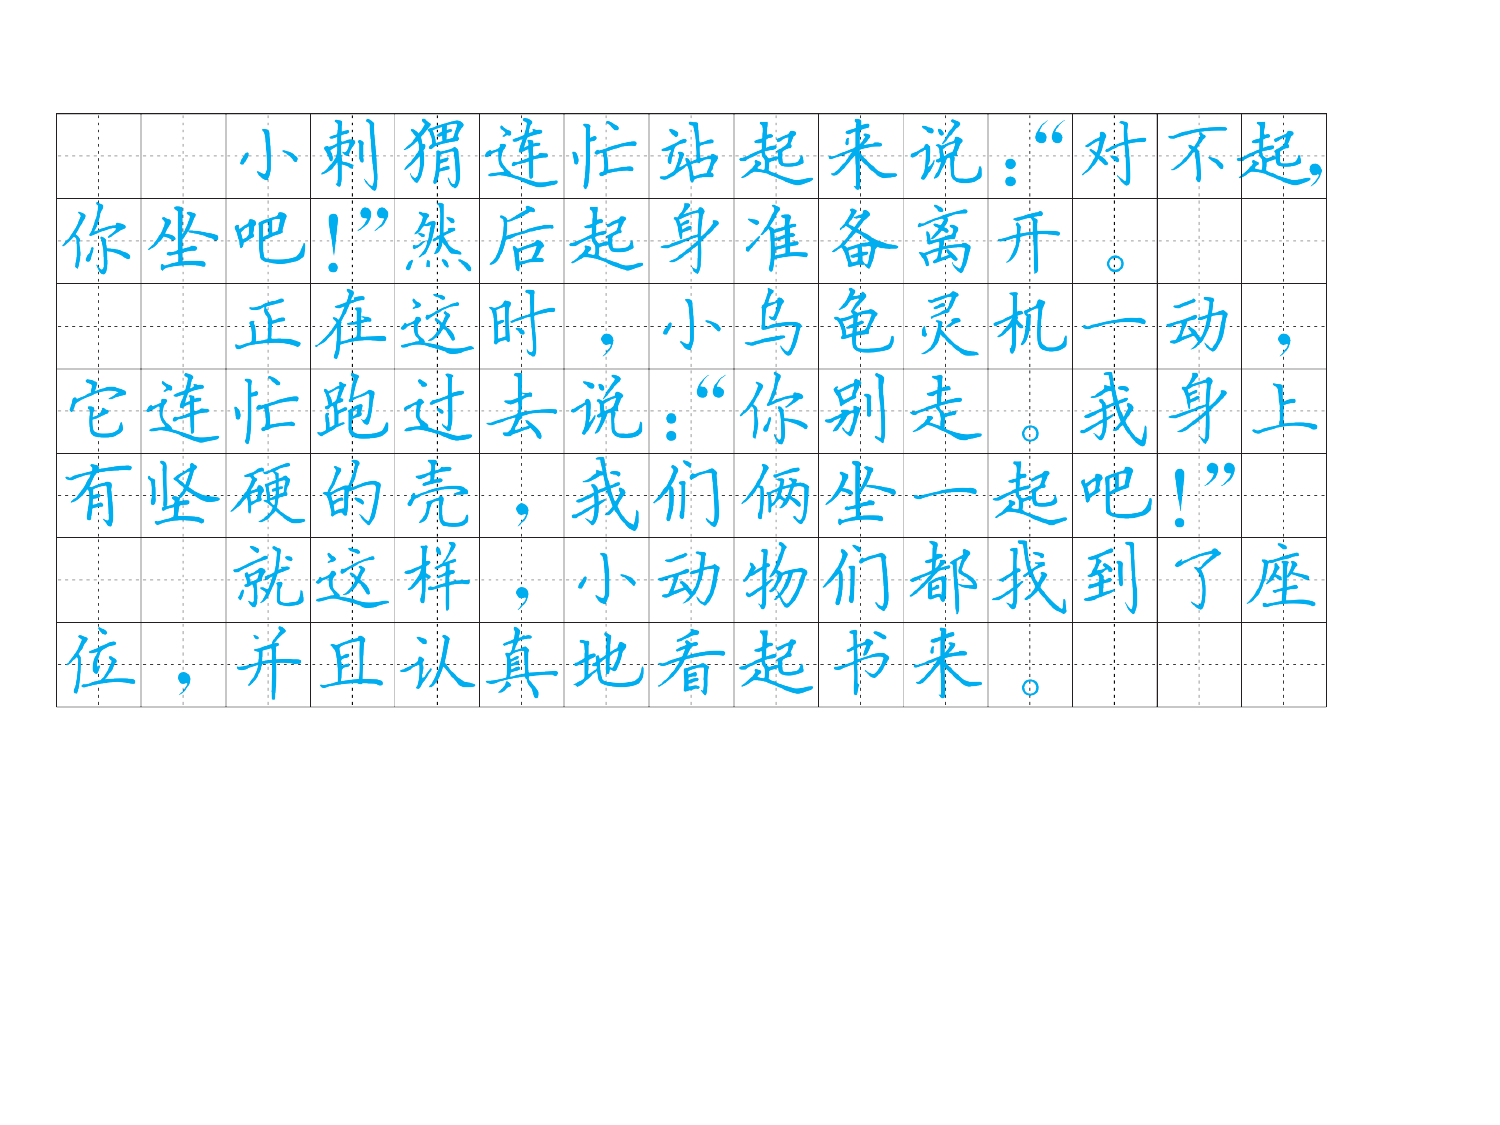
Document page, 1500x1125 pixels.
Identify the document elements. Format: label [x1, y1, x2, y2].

picture [52, 113, 1471, 724]
